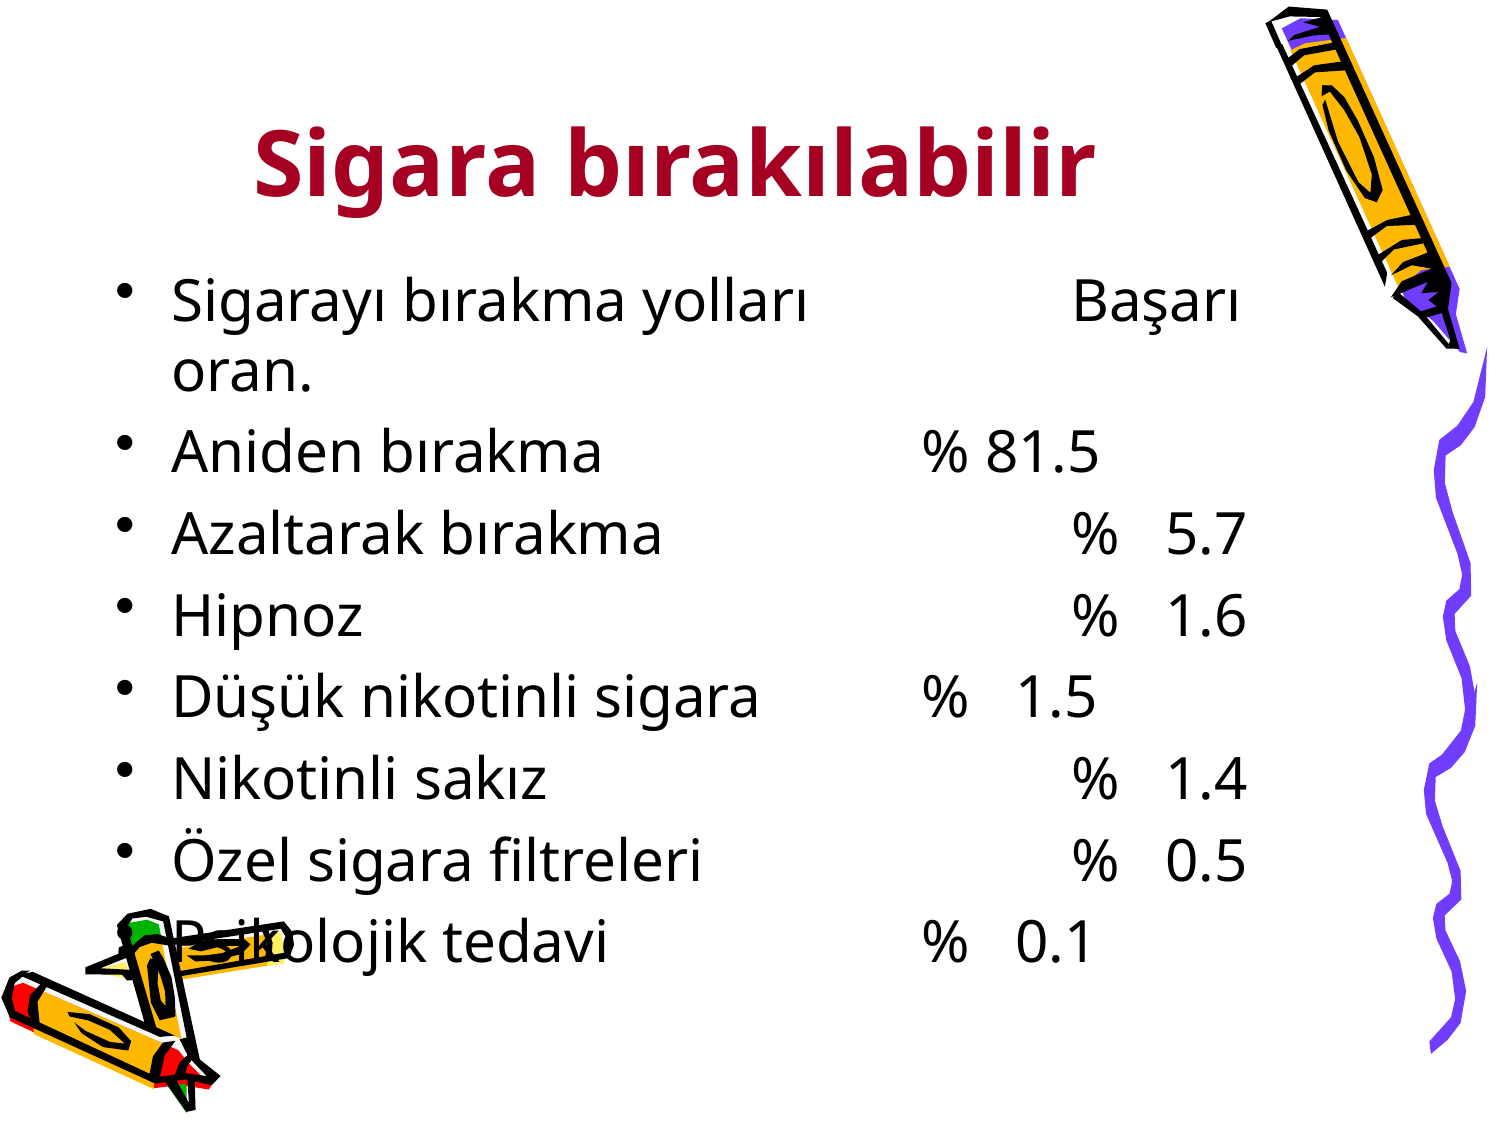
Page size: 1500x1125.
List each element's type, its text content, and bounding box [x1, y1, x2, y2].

list Sigarayı bırakma yolları Başarı oran. Aniden bırakma % 81.5 Azaltarak bırakma % 5.7 Hipnoz % 1.6 Düşük nikotinli sigara % 1.5 Nikotinli sakız % 1.4 Özel sigara filtreleri % 0.5 Psikolojik tedavi % 0.1 [100, 255, 1400, 932]
title Sigara bırakılabilir [111, 0, 1240, 223]
